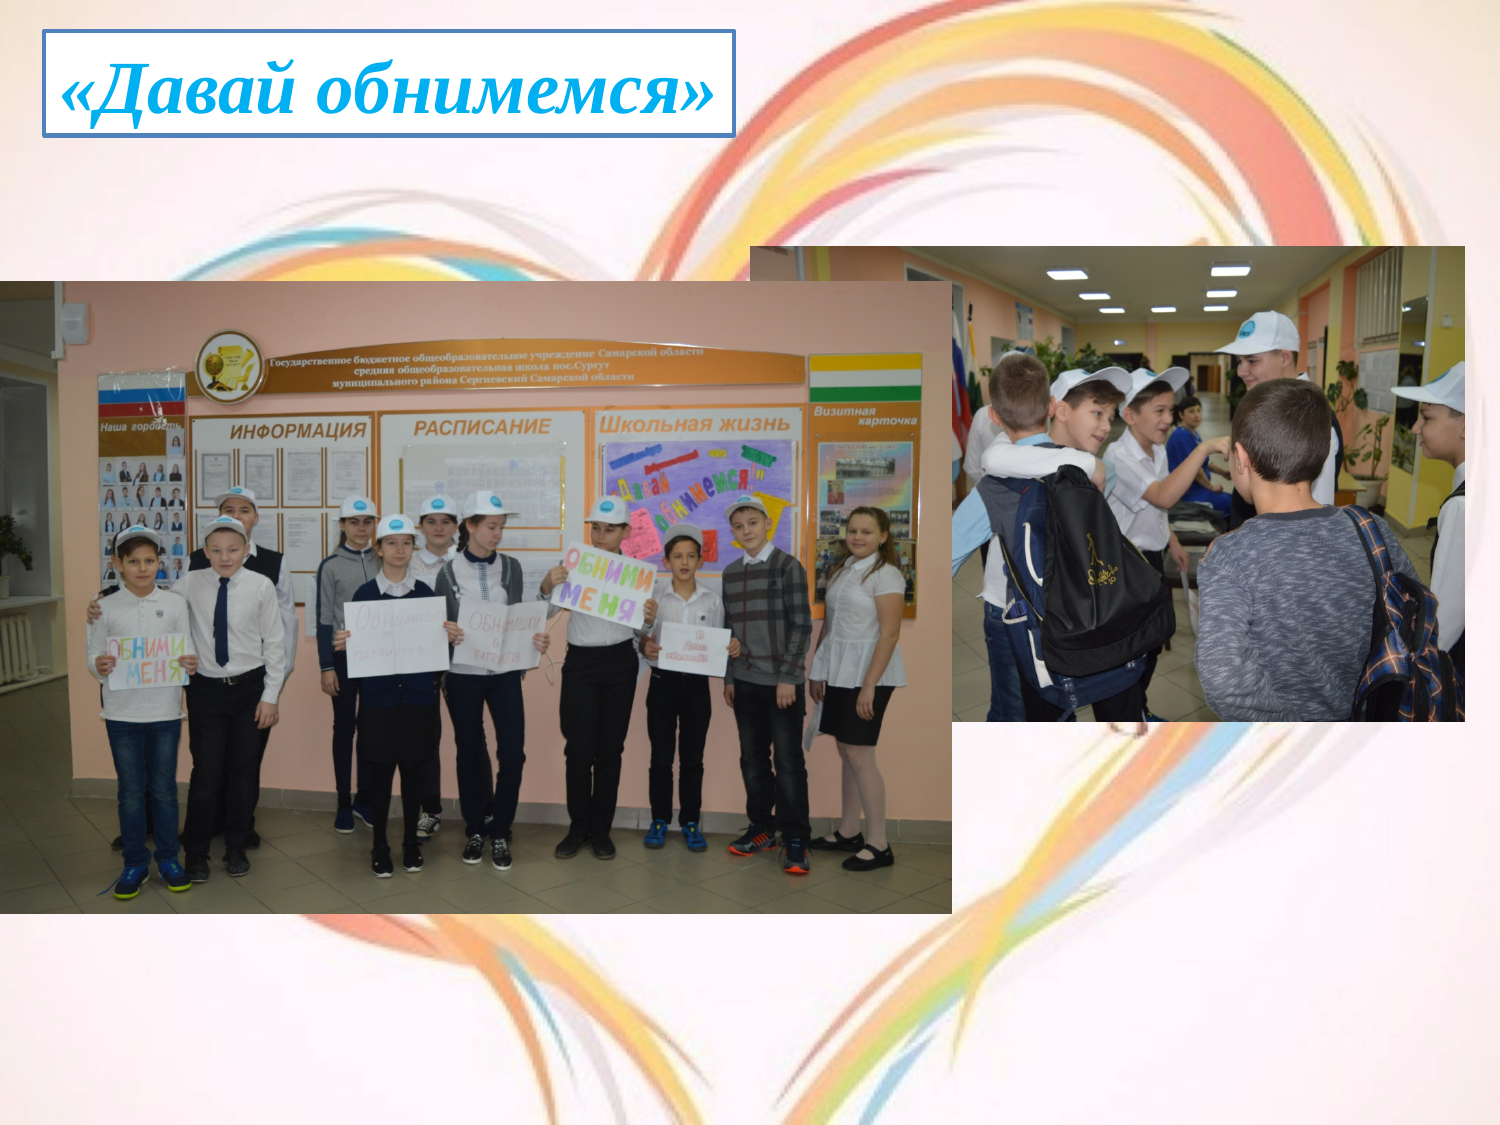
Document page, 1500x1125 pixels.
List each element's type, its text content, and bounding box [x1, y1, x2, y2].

text_box «Давай обнимемся» [42, 29, 736, 138]
picture [0, 245, 1465, 915]
